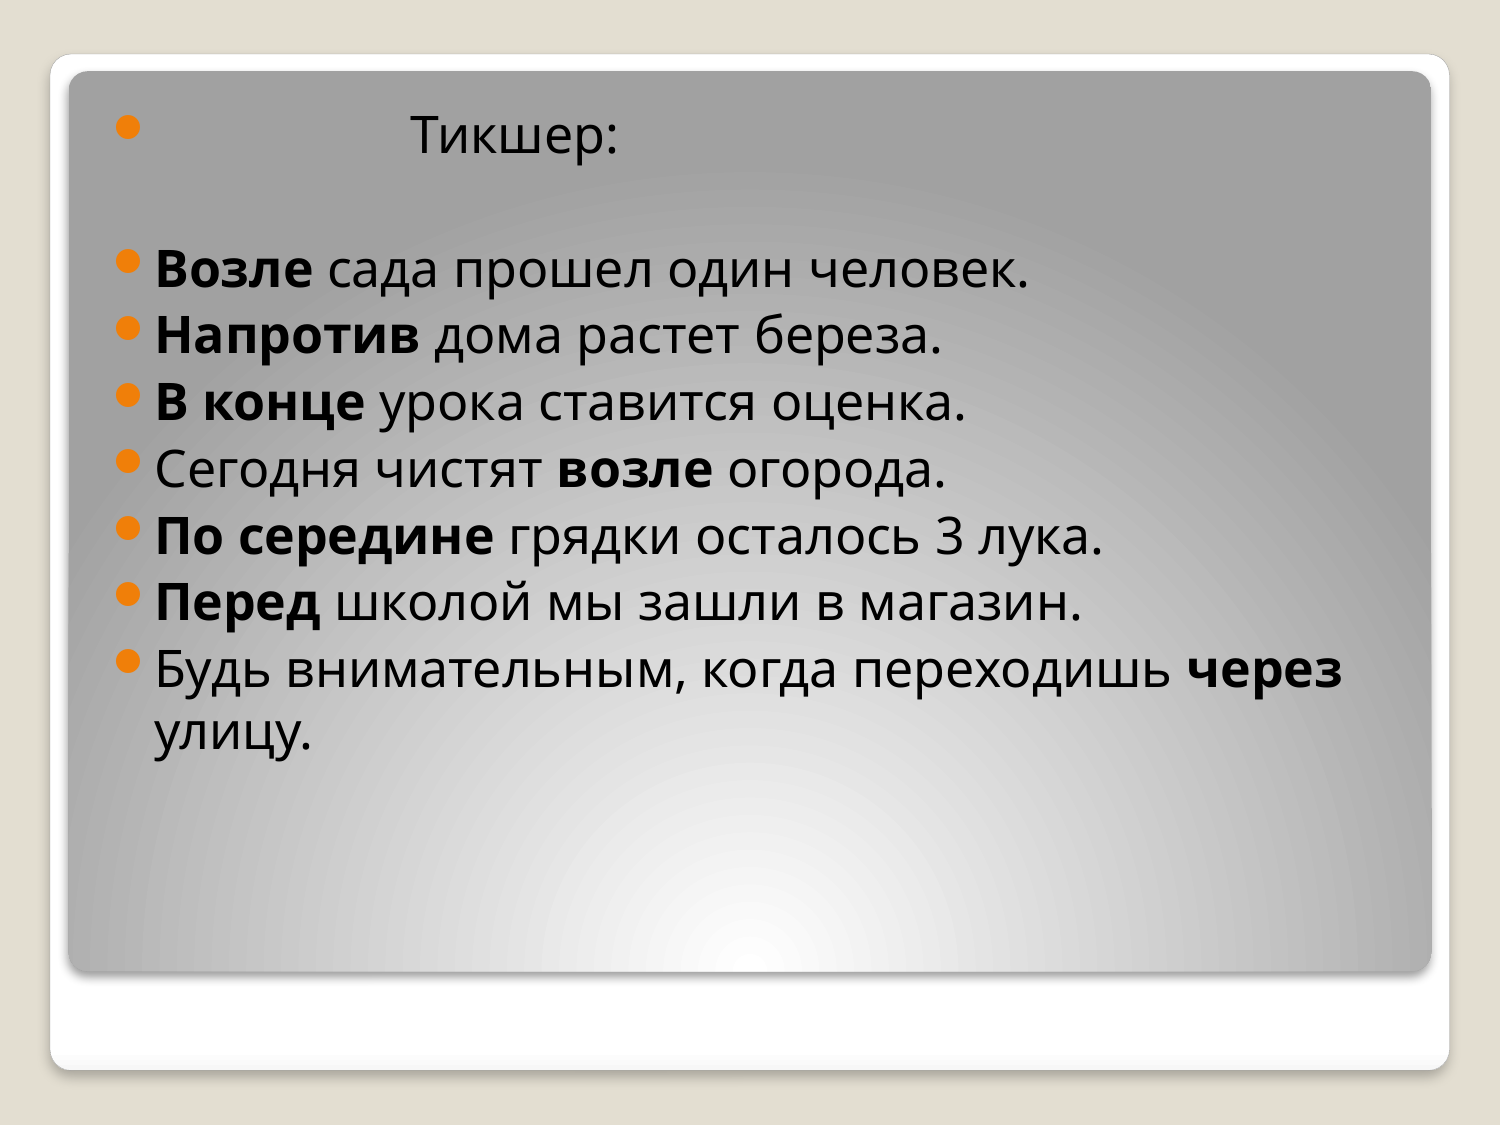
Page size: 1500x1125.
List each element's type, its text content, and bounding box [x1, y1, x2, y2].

list Тикшер: Возле сада прошел один человек. Напротив дома растет береза. В конце урока ставится оценка. Сегодня чистят возле огорода. По середине грядки осталось 3 лука. Перед школой мы зашли в магазин. Будь внимательным, когда переходишь через улицу. [82, 86, 1425, 774]
title [82, 817, 1425, 990]
